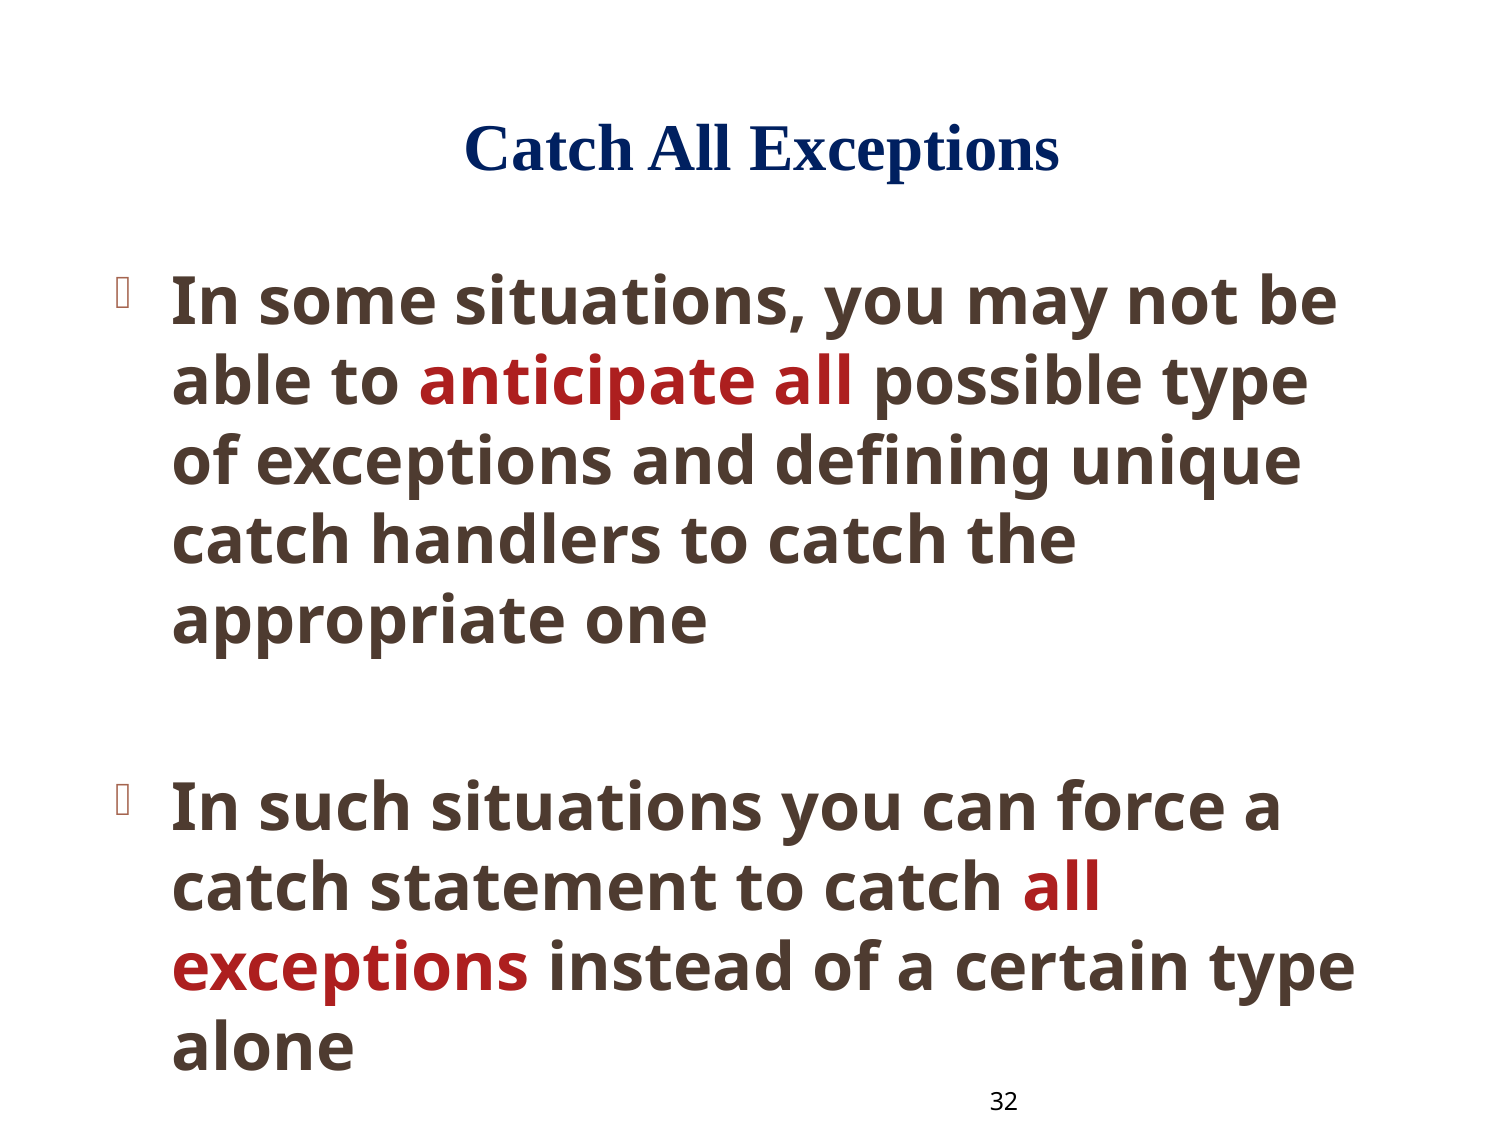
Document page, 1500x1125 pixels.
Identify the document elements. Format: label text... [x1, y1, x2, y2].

title Catch All Exceptions [50, 75, 1475, 213]
list In some situations, you may not be able to anticipate all possible type of exceptions and defining unique catch handlers to catch the appropriate one In such situations you can force a catch statement to catch all exceptions instead of a certain type alone For example: catch ( …) { // statements for processing all exceptions } [99, 249, 1401, 867]
slide_number 32 [975, 1077, 1388, 1125]
